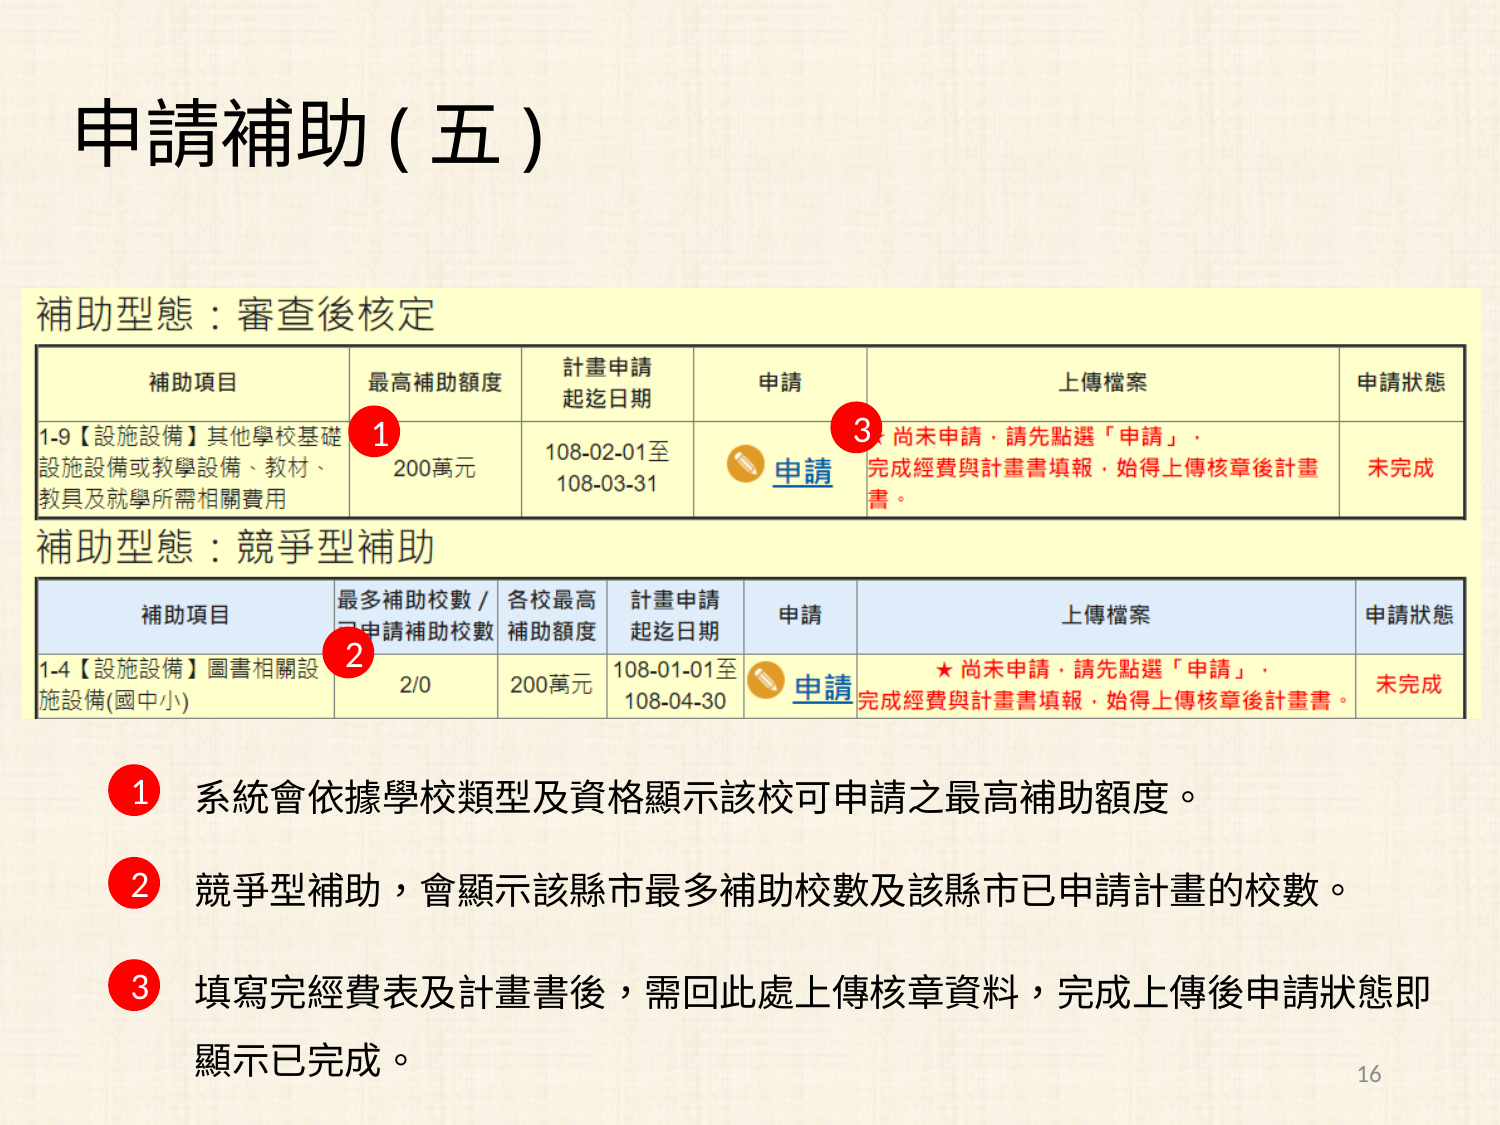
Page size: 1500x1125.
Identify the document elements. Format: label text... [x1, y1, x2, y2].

text_box 1 [107, 763, 162, 818]
text_box 申請補助(五) [55, 76, 1397, 198]
text_box 競爭型補助，會顯示該縣市最多補助校數及該縣市已申請計畫的校數。 [179, 836, 1481, 929]
text_box 系統會依據學校類型及資格顯示該校可申請之最高補助額度。 [179, 744, 1481, 836]
text_box 3 [107, 958, 162, 1013]
text_box 填寫完經費表及計畫書後，需回此處上傳核章資料，完成上傳後申請狀態即顯示已完成。 [179, 939, 1481, 1103]
text_box 2 [107, 855, 162, 910]
picture [21, 288, 1481, 720]
